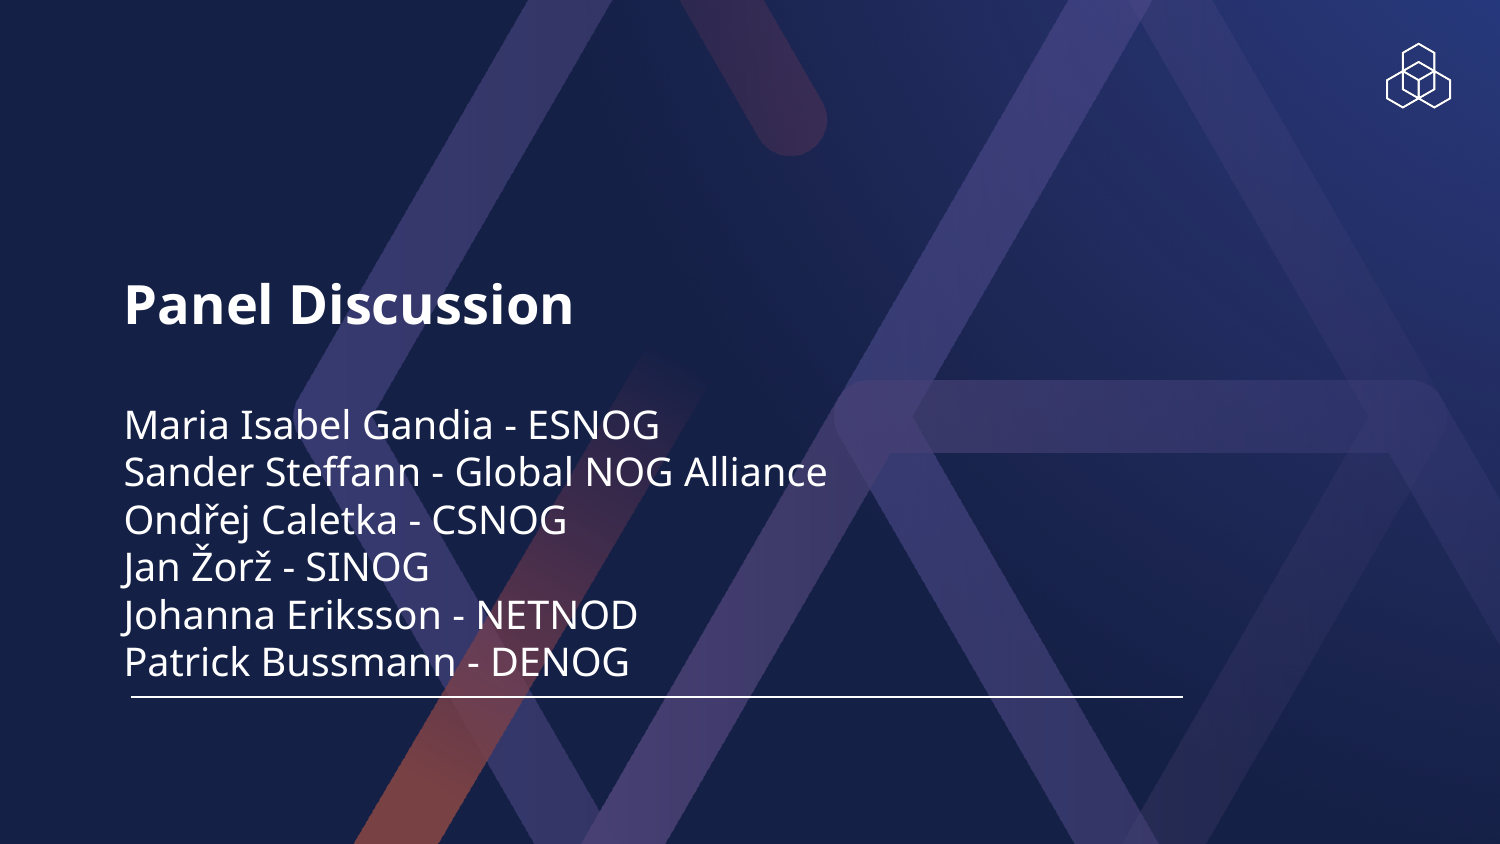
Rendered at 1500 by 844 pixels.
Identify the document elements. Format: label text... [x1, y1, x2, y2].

picture [0, 0, 1500, 844]
text_box Panel Discussion Maria Isabel Gandia - ESNOG Sander Steffann - Global NOG Alliance Ondřej Caletka - CSNOG Jan Žorž - SINOG Johanna Eriksson - NETNOD Patrick Bussmann - DENOG [123, 269, 1191, 844]
